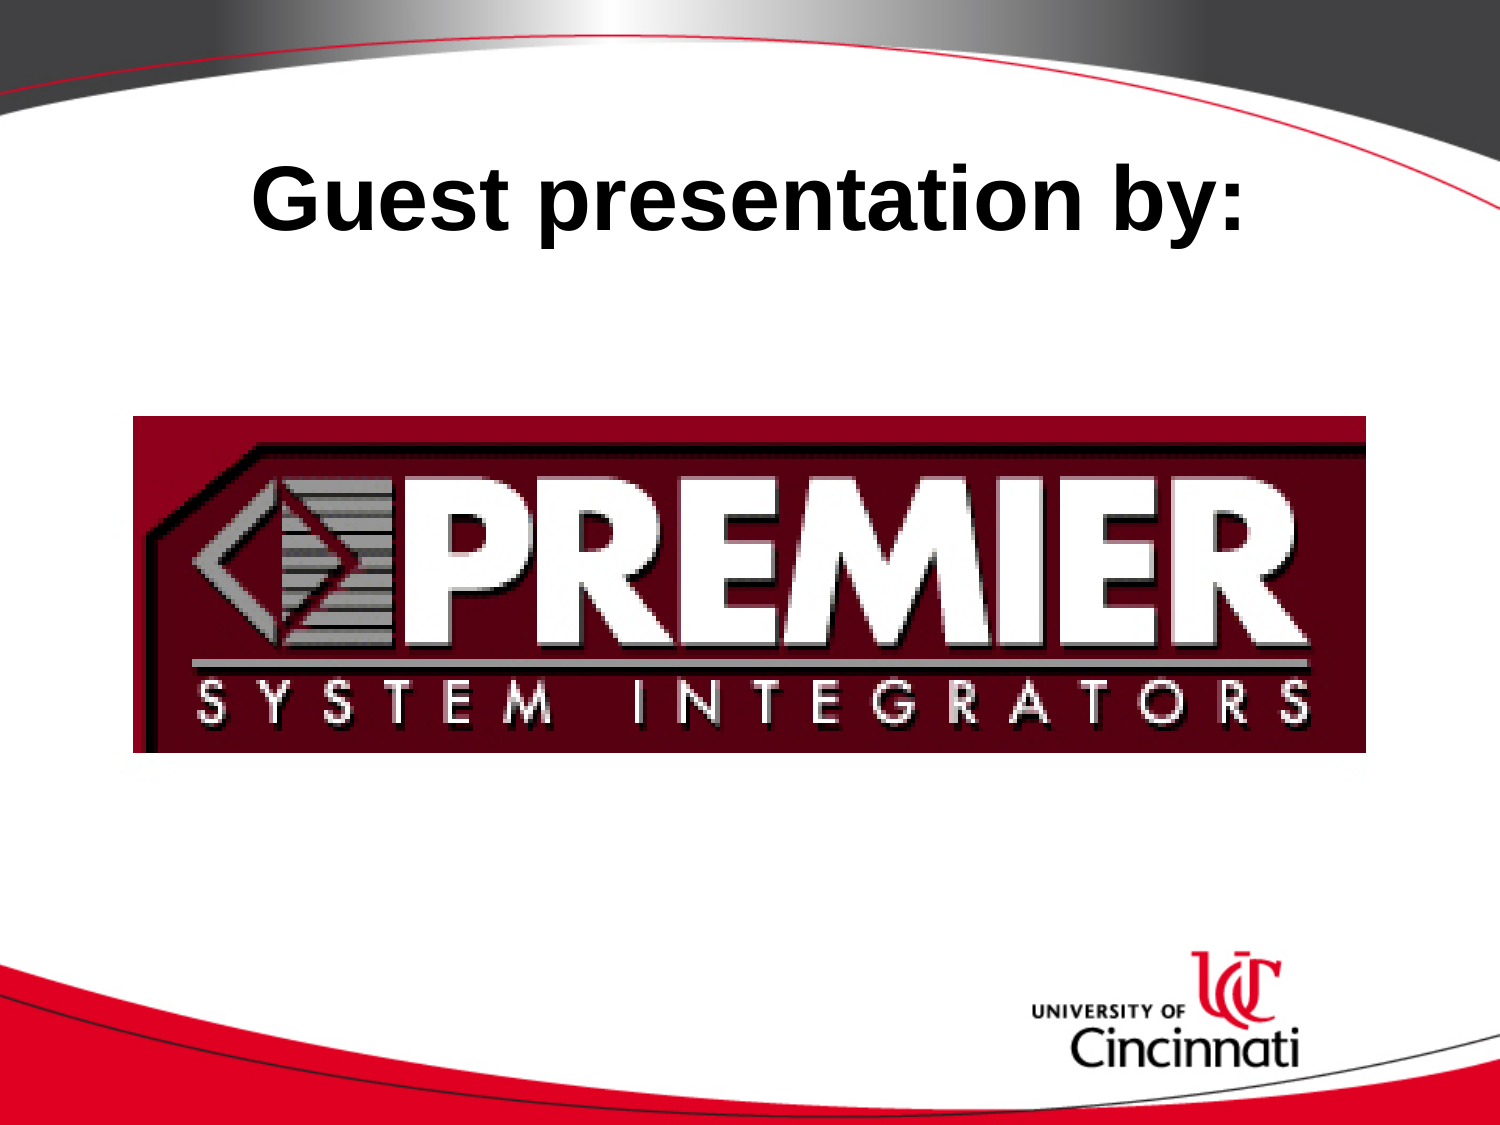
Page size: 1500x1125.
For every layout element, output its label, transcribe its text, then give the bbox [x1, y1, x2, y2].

title Guest presentation by: [75, 99, 1425, 288]
picture [0, 0, 1500, 1125]
